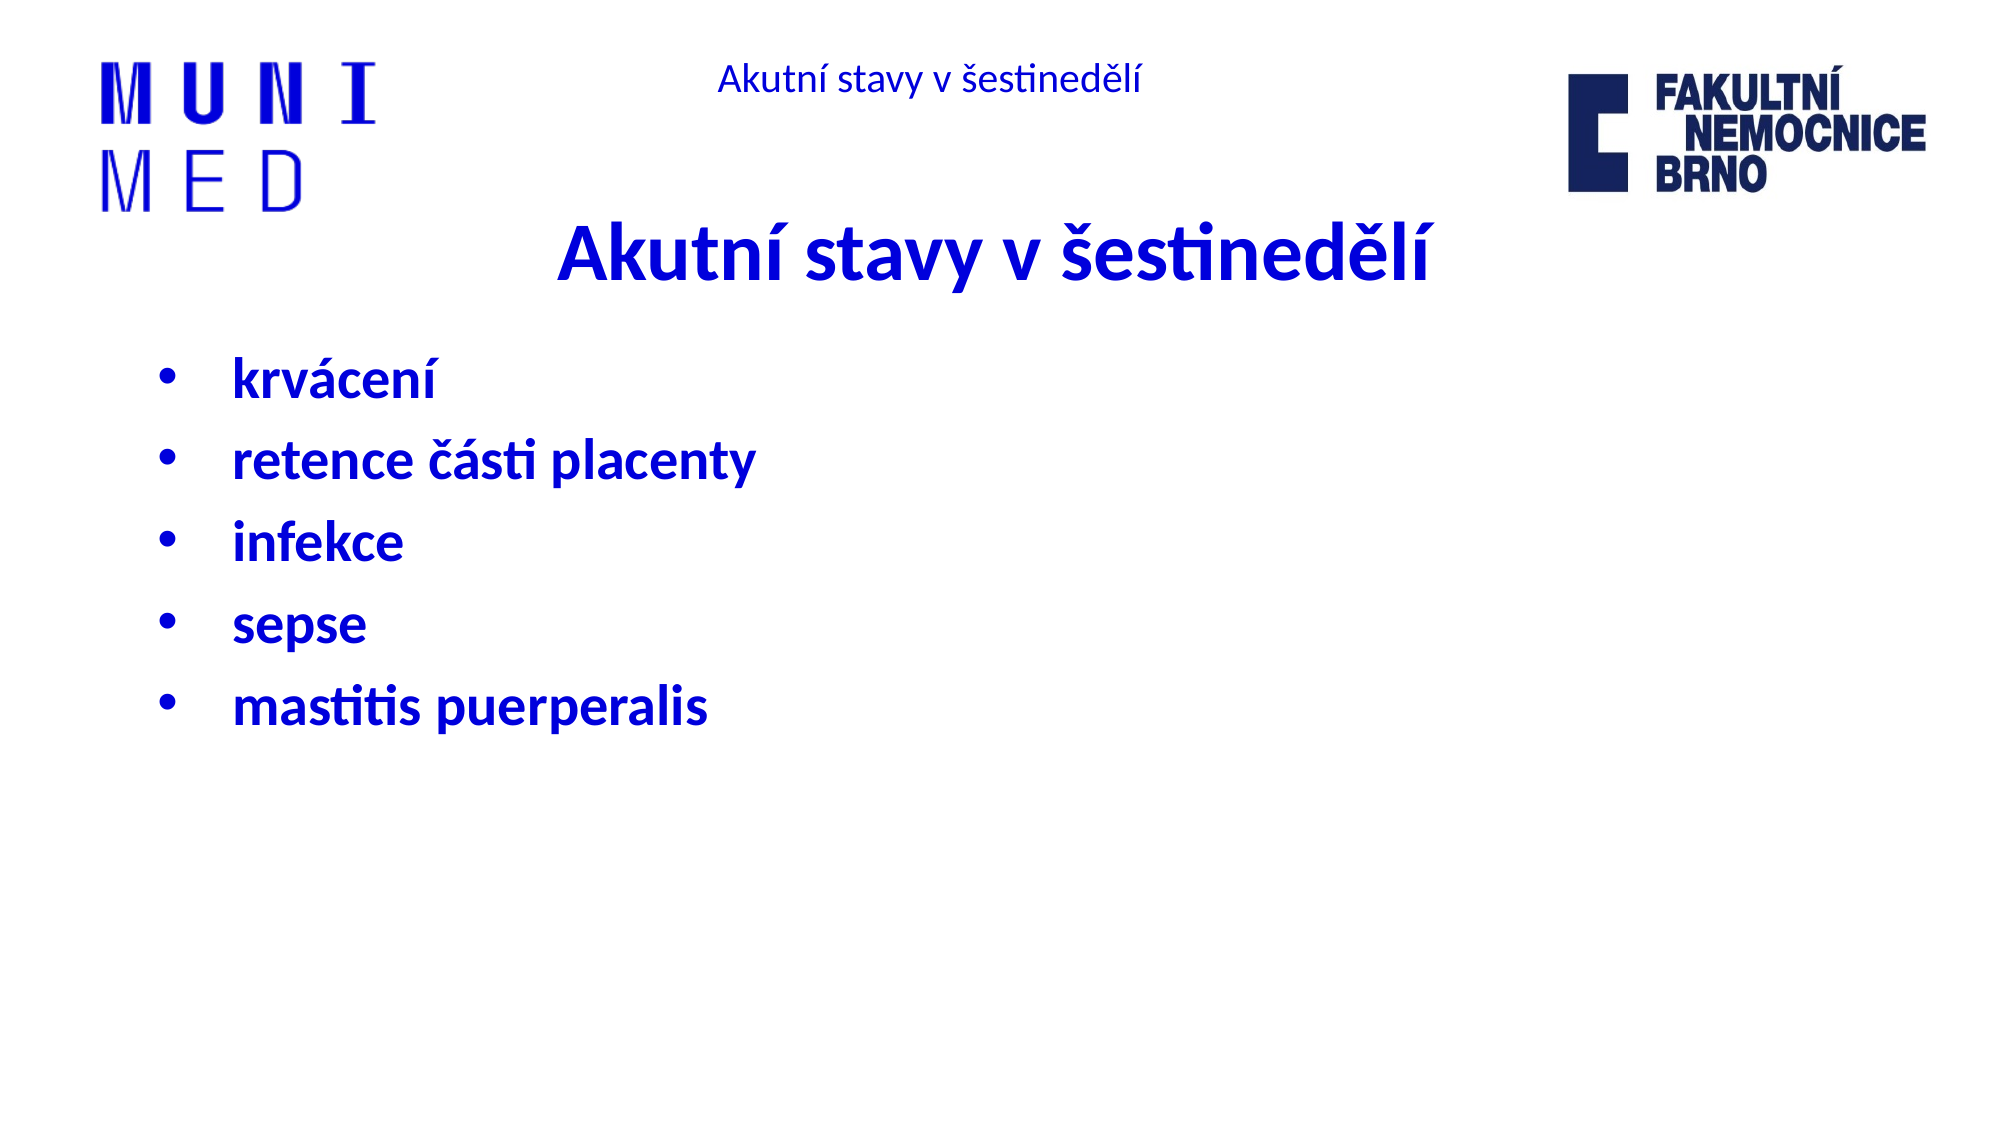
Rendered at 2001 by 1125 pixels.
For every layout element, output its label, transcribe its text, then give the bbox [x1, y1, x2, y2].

picture [1537, 33, 1956, 232]
picture [53, 24, 424, 250]
text_box Akutní stavy v šestinedělí [429, 50, 1446, 113]
list krvácení retence části placenty infekce sepse mastitis puerperalis [145, 340, 1910, 1020]
text_box Akutní stavy v šestinedělí [3, 189, 2000, 305]
text_box [71, 322, 1913, 409]
